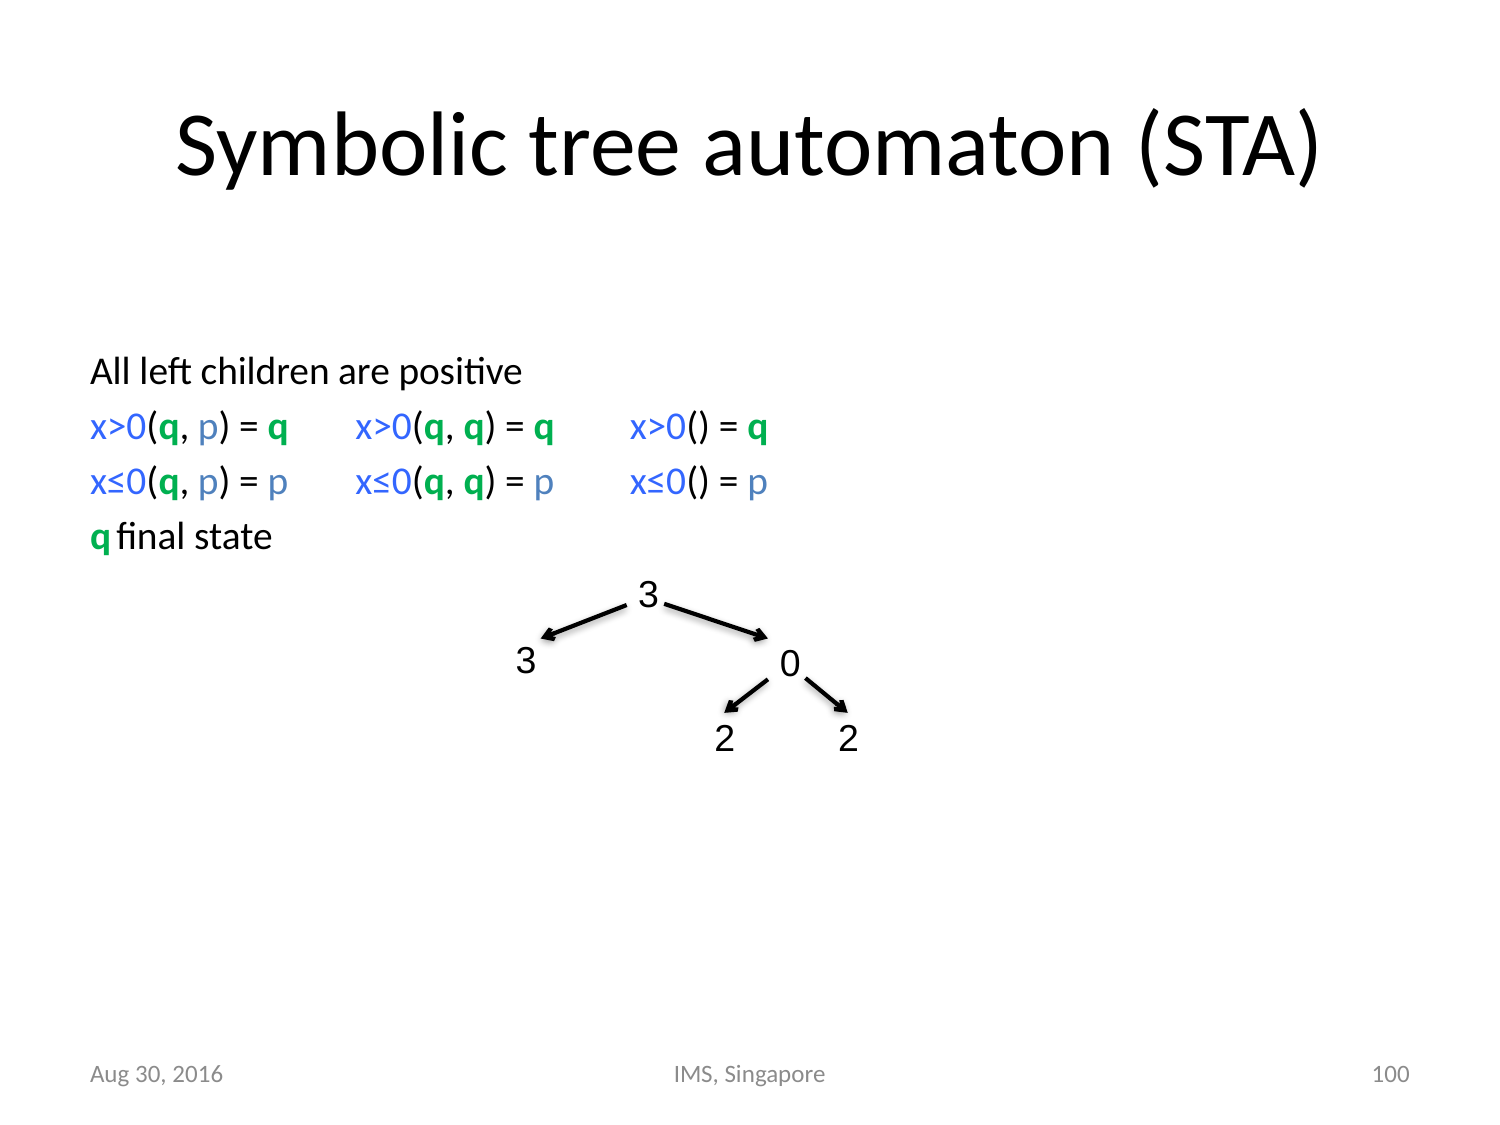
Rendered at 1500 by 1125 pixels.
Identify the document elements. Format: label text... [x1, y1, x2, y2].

slide_number 100 [1074, 1042, 1425, 1103]
text_box 0 [768, 633, 813, 690]
list All left children are positive x>0(q, p) = q x>0(q, q) = q x>0() = q x≤0(q, p) = p x≤0(q, q) = p x≤0() = p q final state [74, 337, 1426, 574]
text_box 3 [504, 630, 548, 687]
title Symbolic tree automaton (STA) [74, 44, 1426, 233]
text_box 2 [826, 707, 871, 765]
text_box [723, 678, 769, 714]
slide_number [75, 1042, 425, 1103]
footer IMS, Singapore [512, 1042, 988, 1103]
text_box 3 [626, 564, 671, 621]
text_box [805, 677, 848, 714]
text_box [540, 604, 627, 639]
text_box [663, 603, 769, 639]
text_box 2 [702, 707, 747, 765]
